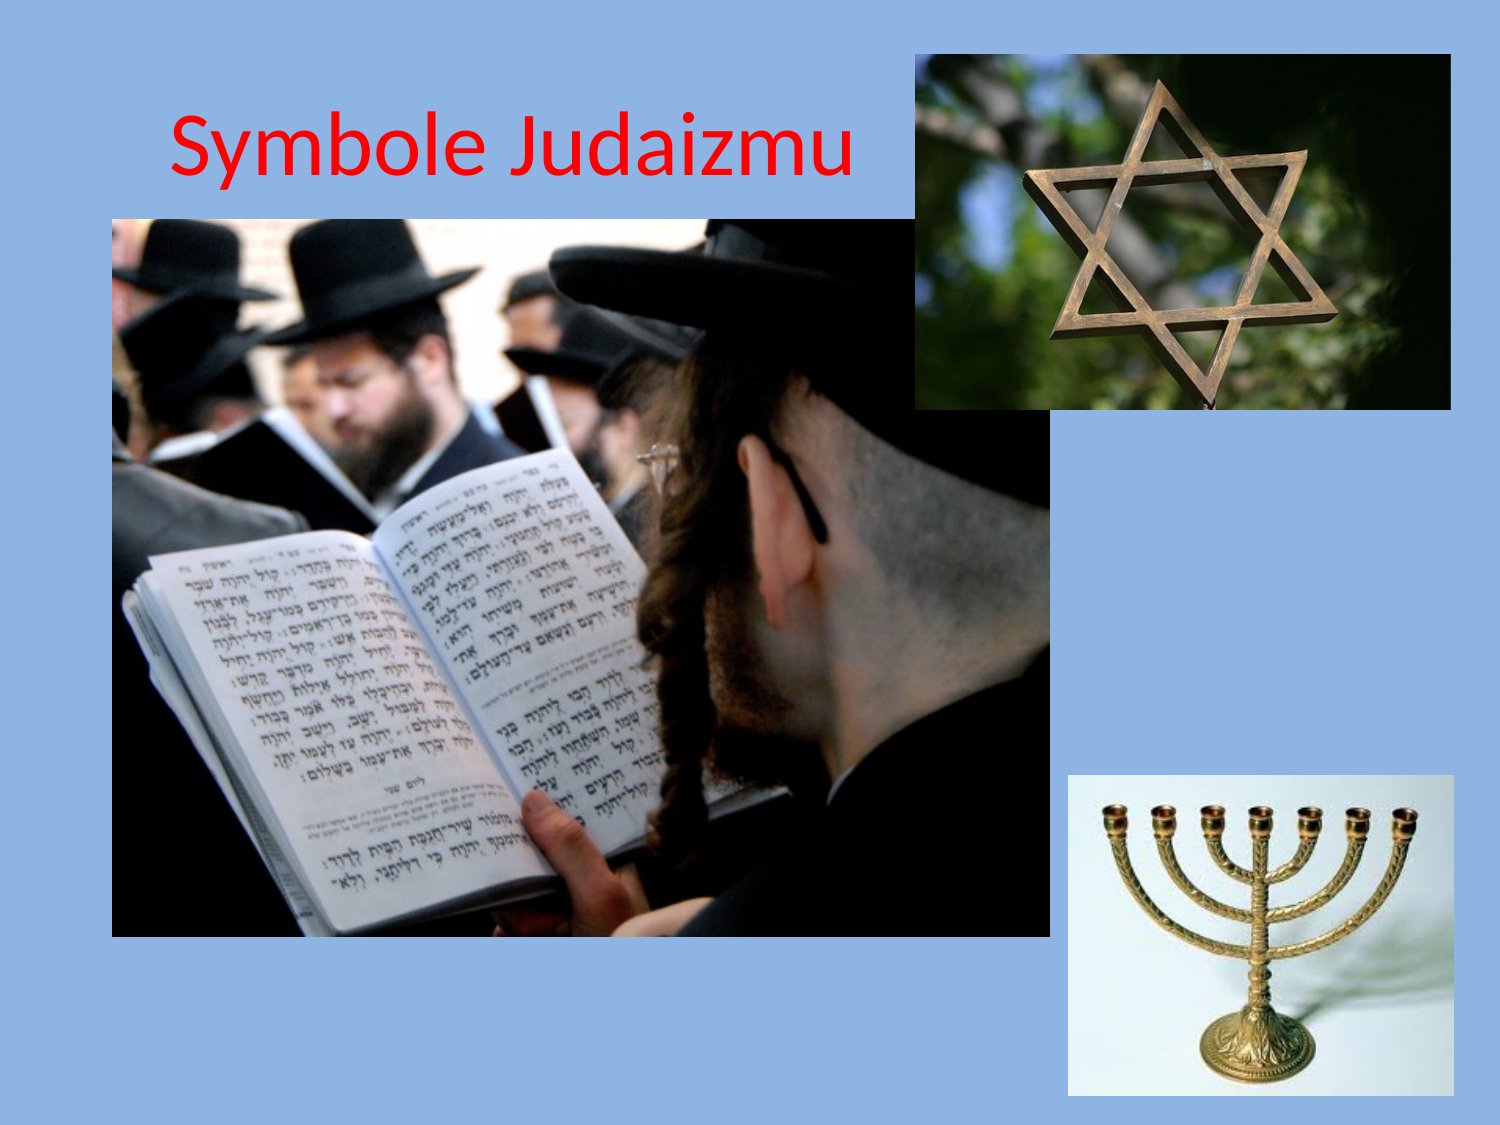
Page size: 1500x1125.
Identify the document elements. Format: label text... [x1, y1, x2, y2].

picture [111, 54, 1452, 938]
picture [1068, 774, 1454, 1096]
title Symbole Judaizmu [29, 45, 999, 233]
